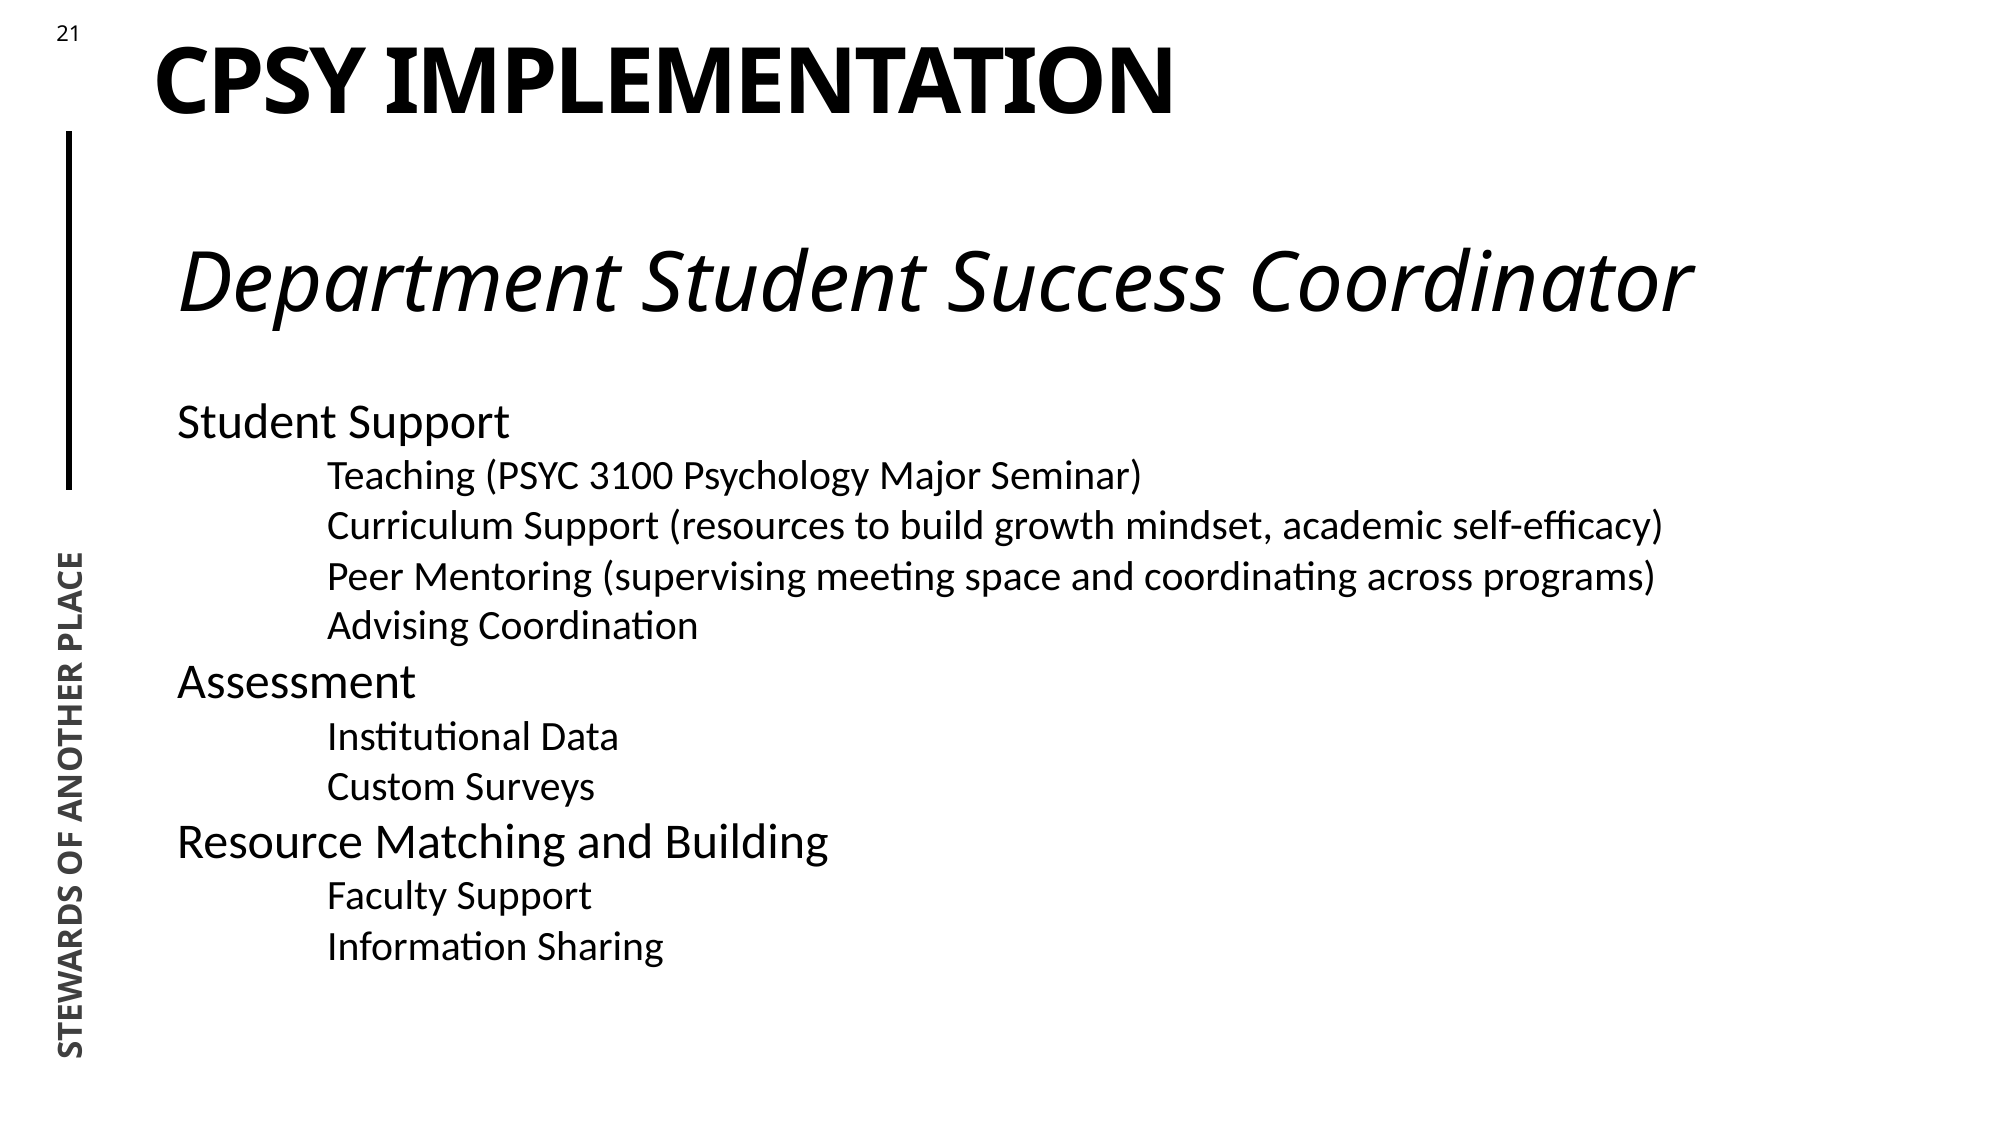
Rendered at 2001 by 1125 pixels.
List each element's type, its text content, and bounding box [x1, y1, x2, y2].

title Cpsy implementation [137, 3, 1863, 166]
footer Stewards of another place [45, 477, 92, 1075]
text_box Department Student Success Coordinator Student Support Teaching (PSYC 3100 Psychology Major Seminar) Curriculum Support (resources to build growth mindset, academic self-efficacy) Peer Mentoring (supervising meeting space and coordinating across programs) Advising Coordination Assessment Institutional Data Custom Surveys Resource Matching and Building Faculty Support Information Sharing [162, 220, 1888, 1026]
